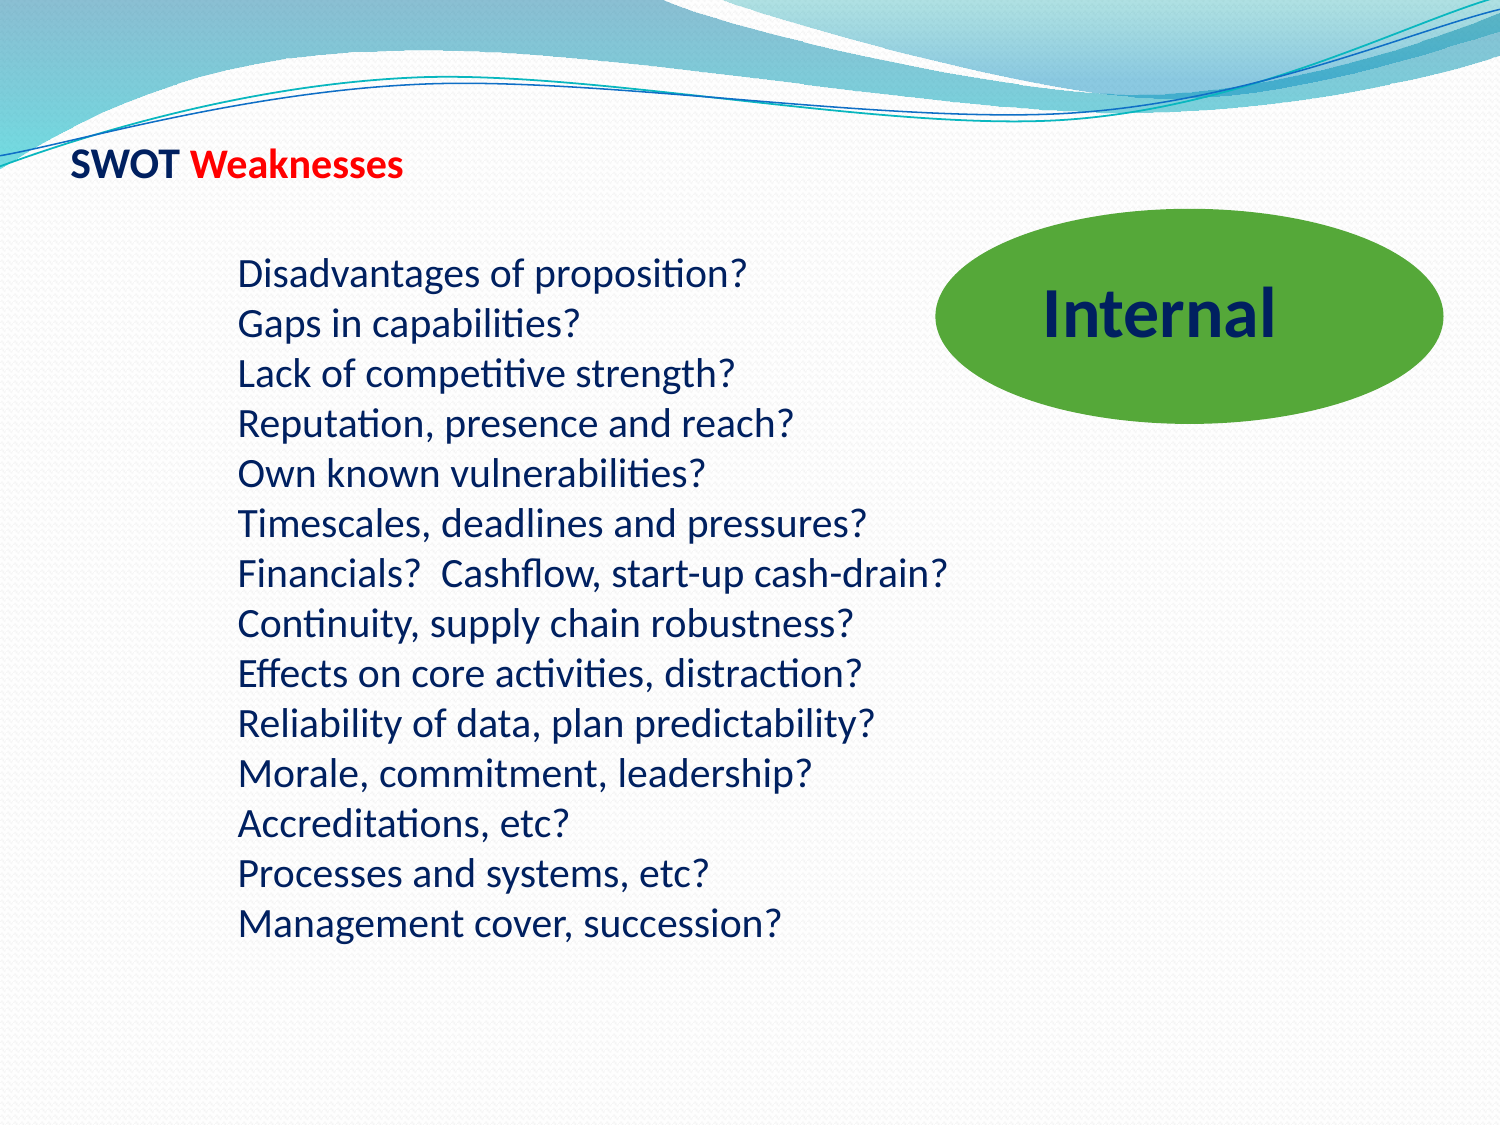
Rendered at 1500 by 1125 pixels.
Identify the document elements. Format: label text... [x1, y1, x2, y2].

text_box Disadvantages of proposition? Gaps in capabilities? Lack of competitive strength? Reputation, presence and reach? Own known vulnerabilities? Timescales, deadlines and pressures? Financials? Cashflow, start-up cash-drain? Continuity, supply chain robustness? Effects on core activities, distraction? Reliability of data, plan predictability? Morale, commitment, leadership? Accreditations, etc? Processes and systems, etc? Management cover, succession? [222, 238, 1383, 1106]
title SWOT Weaknesses [70, 70, 879, 188]
text_box [935, 228, 1444, 424]
text_box Internal [1042, 164, 1430, 352]
